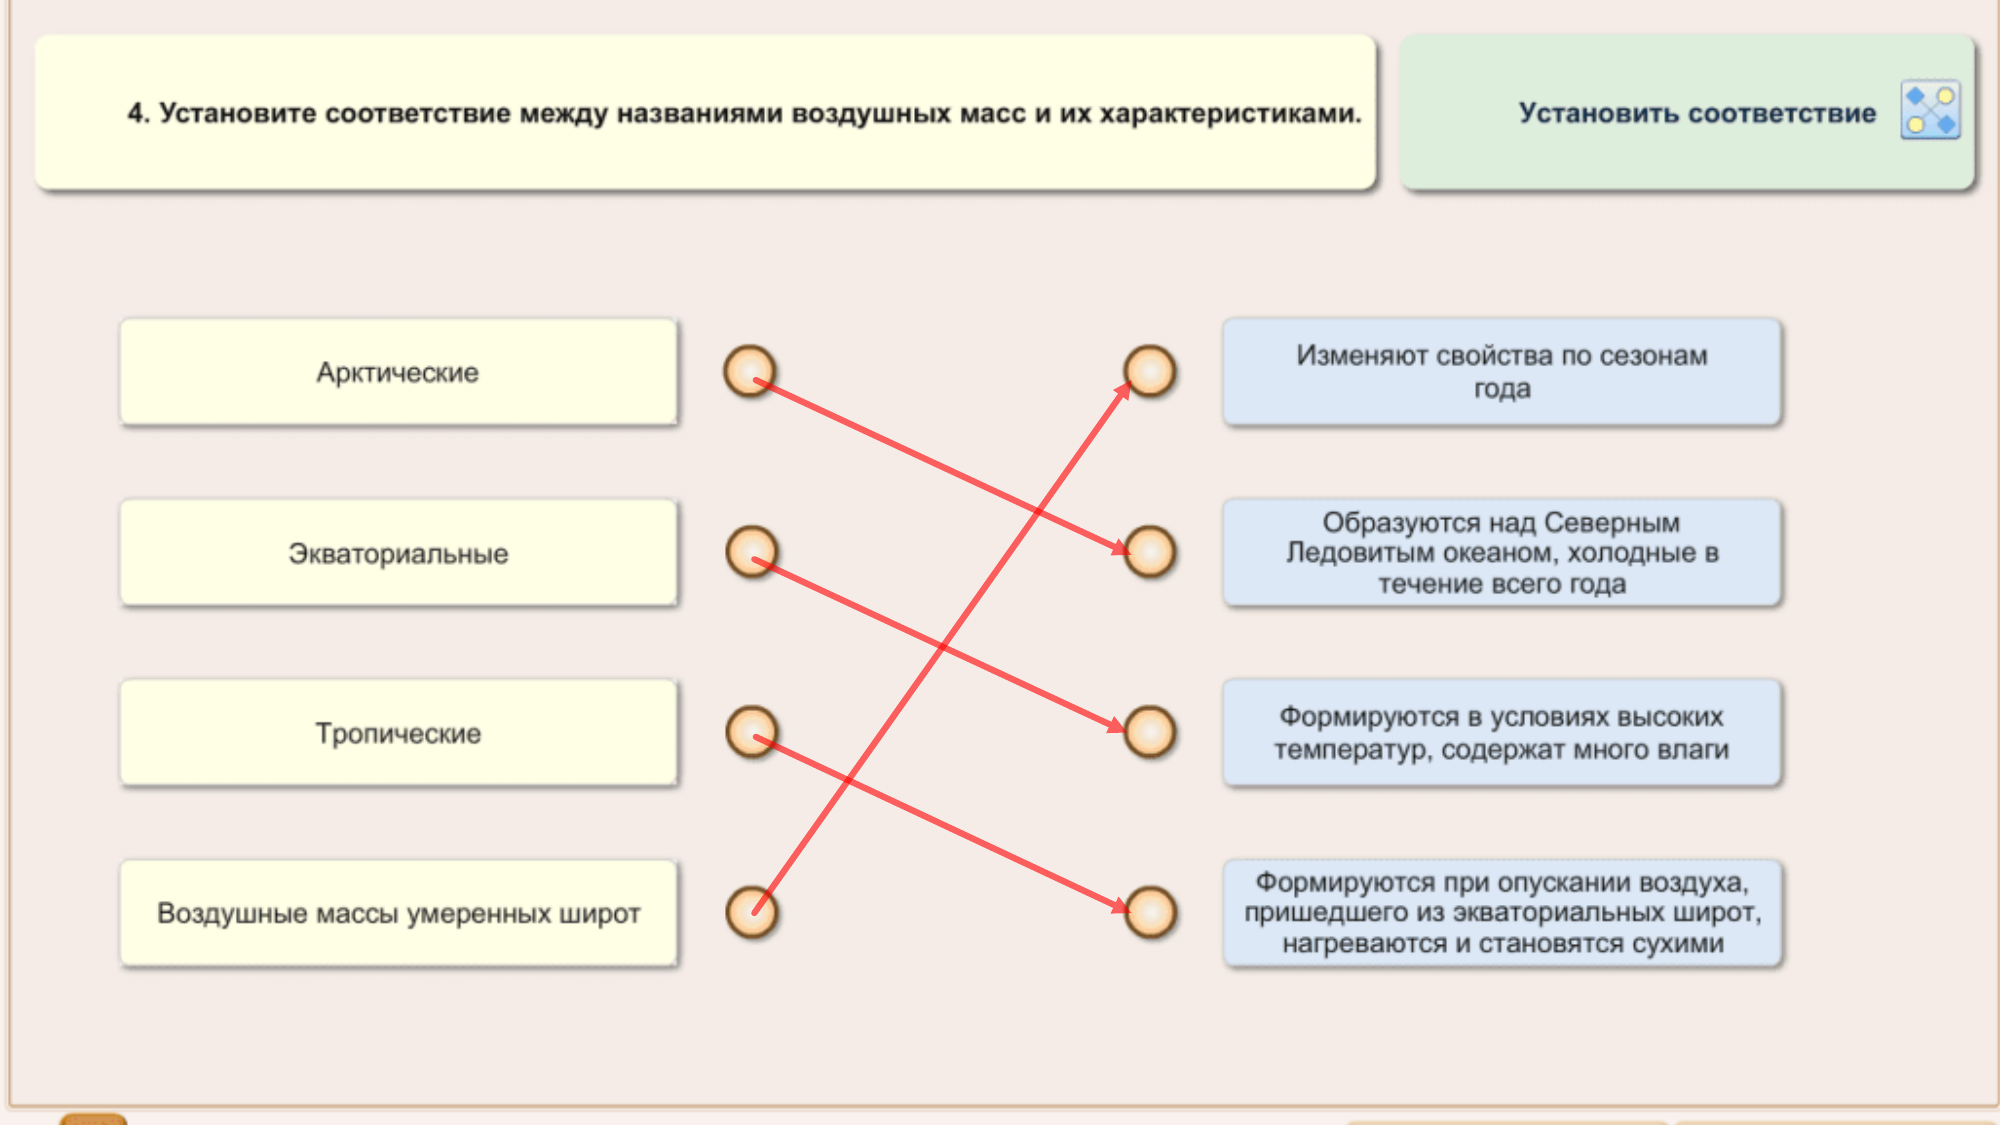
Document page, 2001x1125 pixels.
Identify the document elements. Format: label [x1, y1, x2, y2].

text_box [754, 379, 1132, 914]
picture [0, 0, 2000, 1125]
